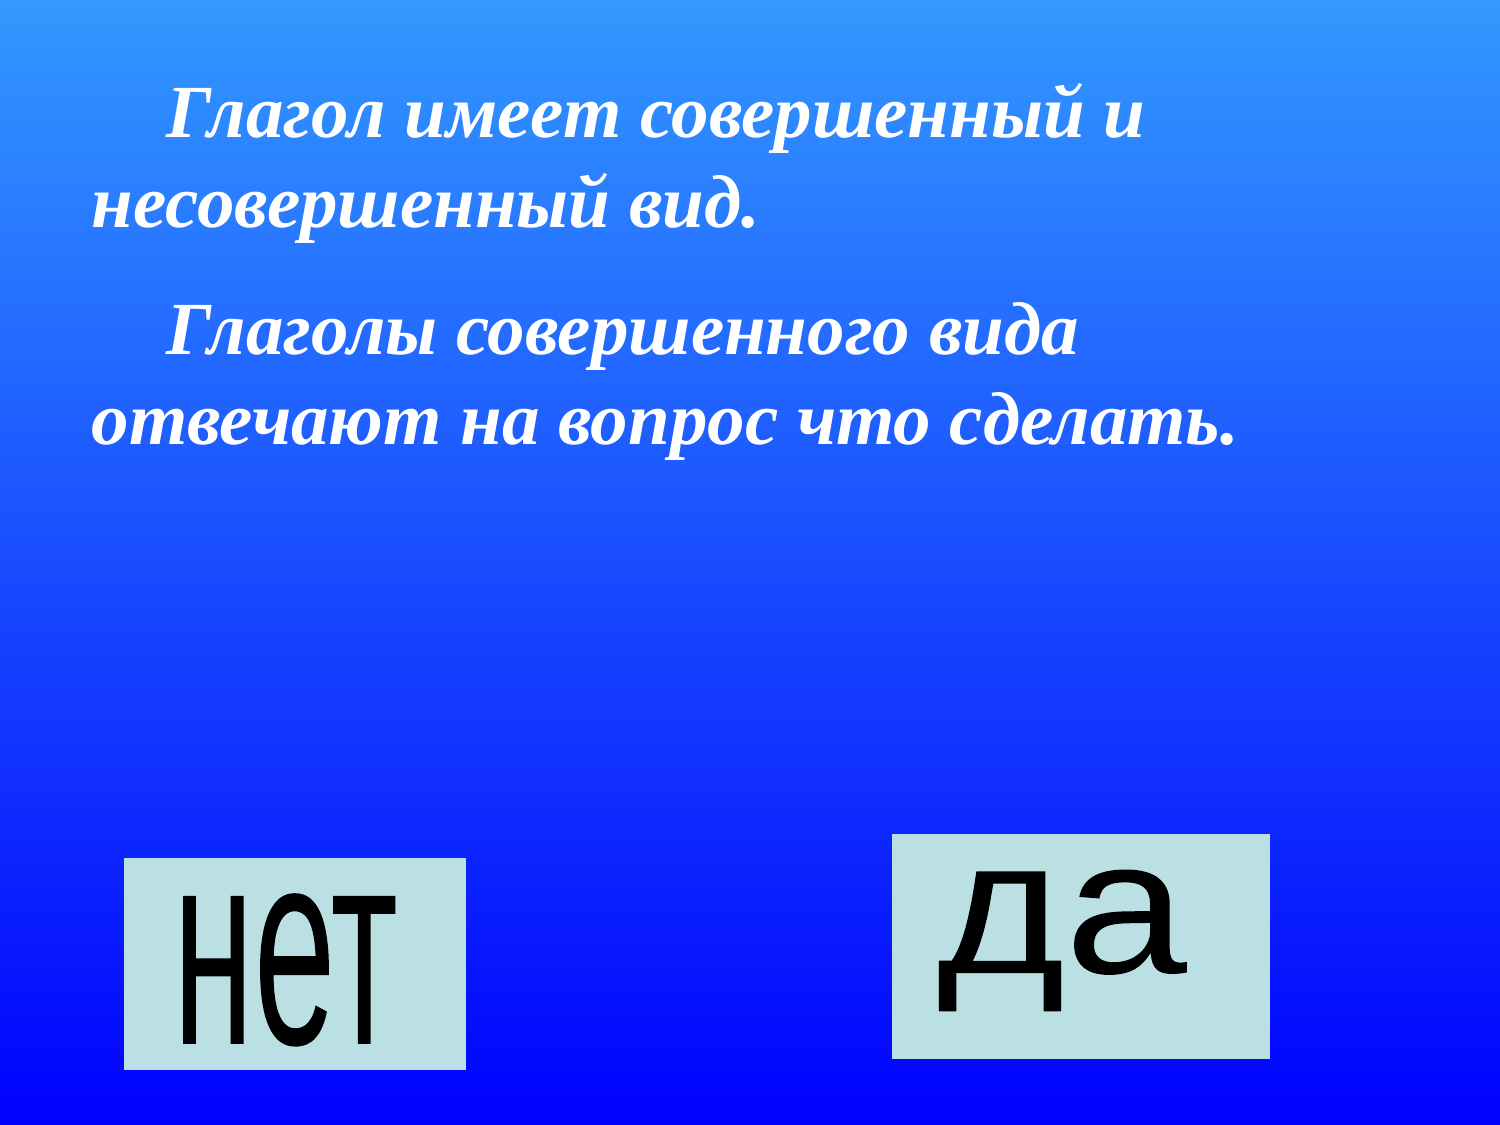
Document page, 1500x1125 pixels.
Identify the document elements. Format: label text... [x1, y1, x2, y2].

text_box [123, 857, 467, 1071]
text_box [891, 834, 1270, 1059]
text_box Глагол имеет совершенный и несовершенный вид. Глаголы совершенного вида отвечают на вопрос что сделать. [76, 54, 1388, 467]
